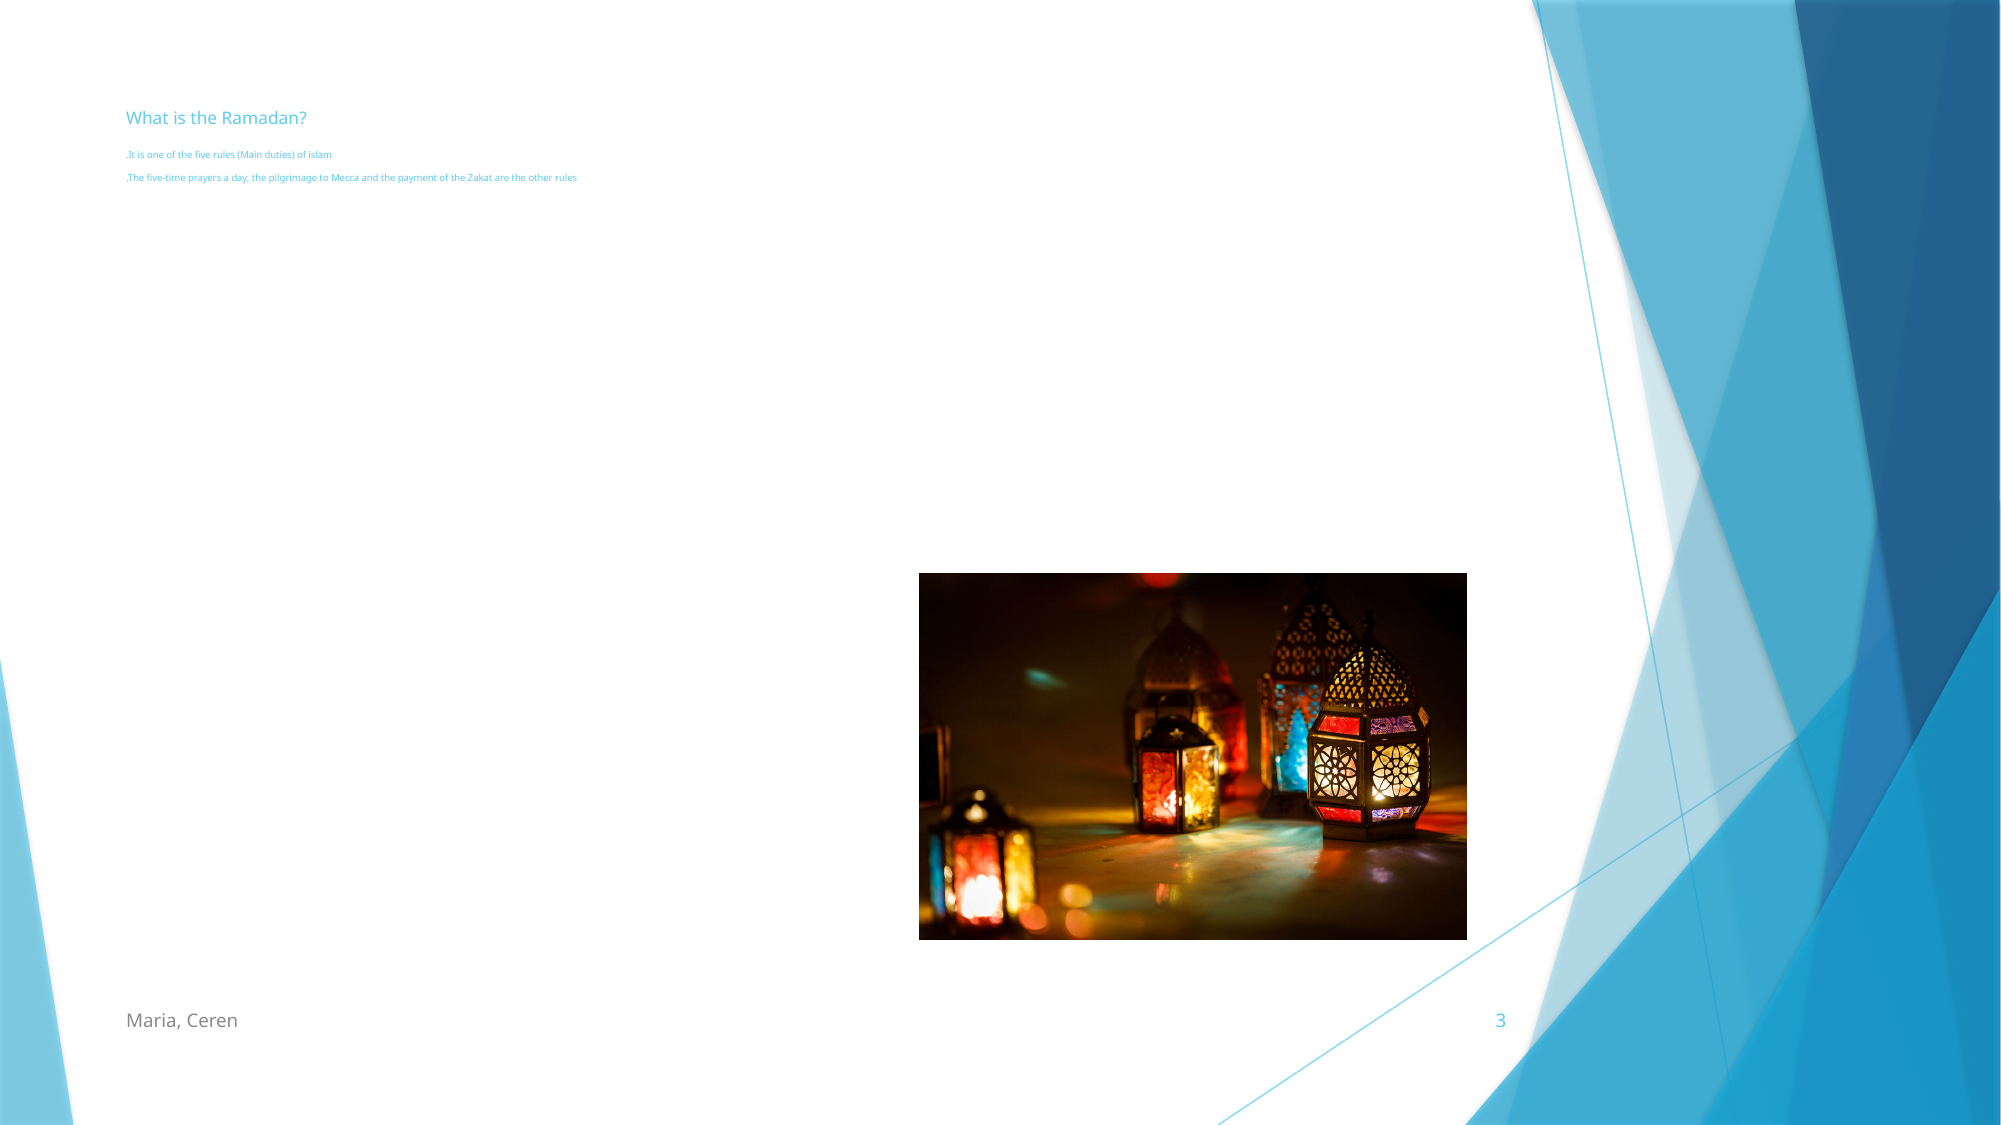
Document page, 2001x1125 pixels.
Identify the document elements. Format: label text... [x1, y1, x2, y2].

picture [918, 572, 1467, 940]
slide_number 3 [1409, 991, 1522, 1051]
footer Maria, Ceren [111, 991, 1145, 1051]
title What is the Ramadan? .It is one of the five rules (Main duties) of islam .The five-time prayers a day, the pilgrimage to Mecca and the payment of the Zakat are the other rules [111, 99, 1522, 317]
